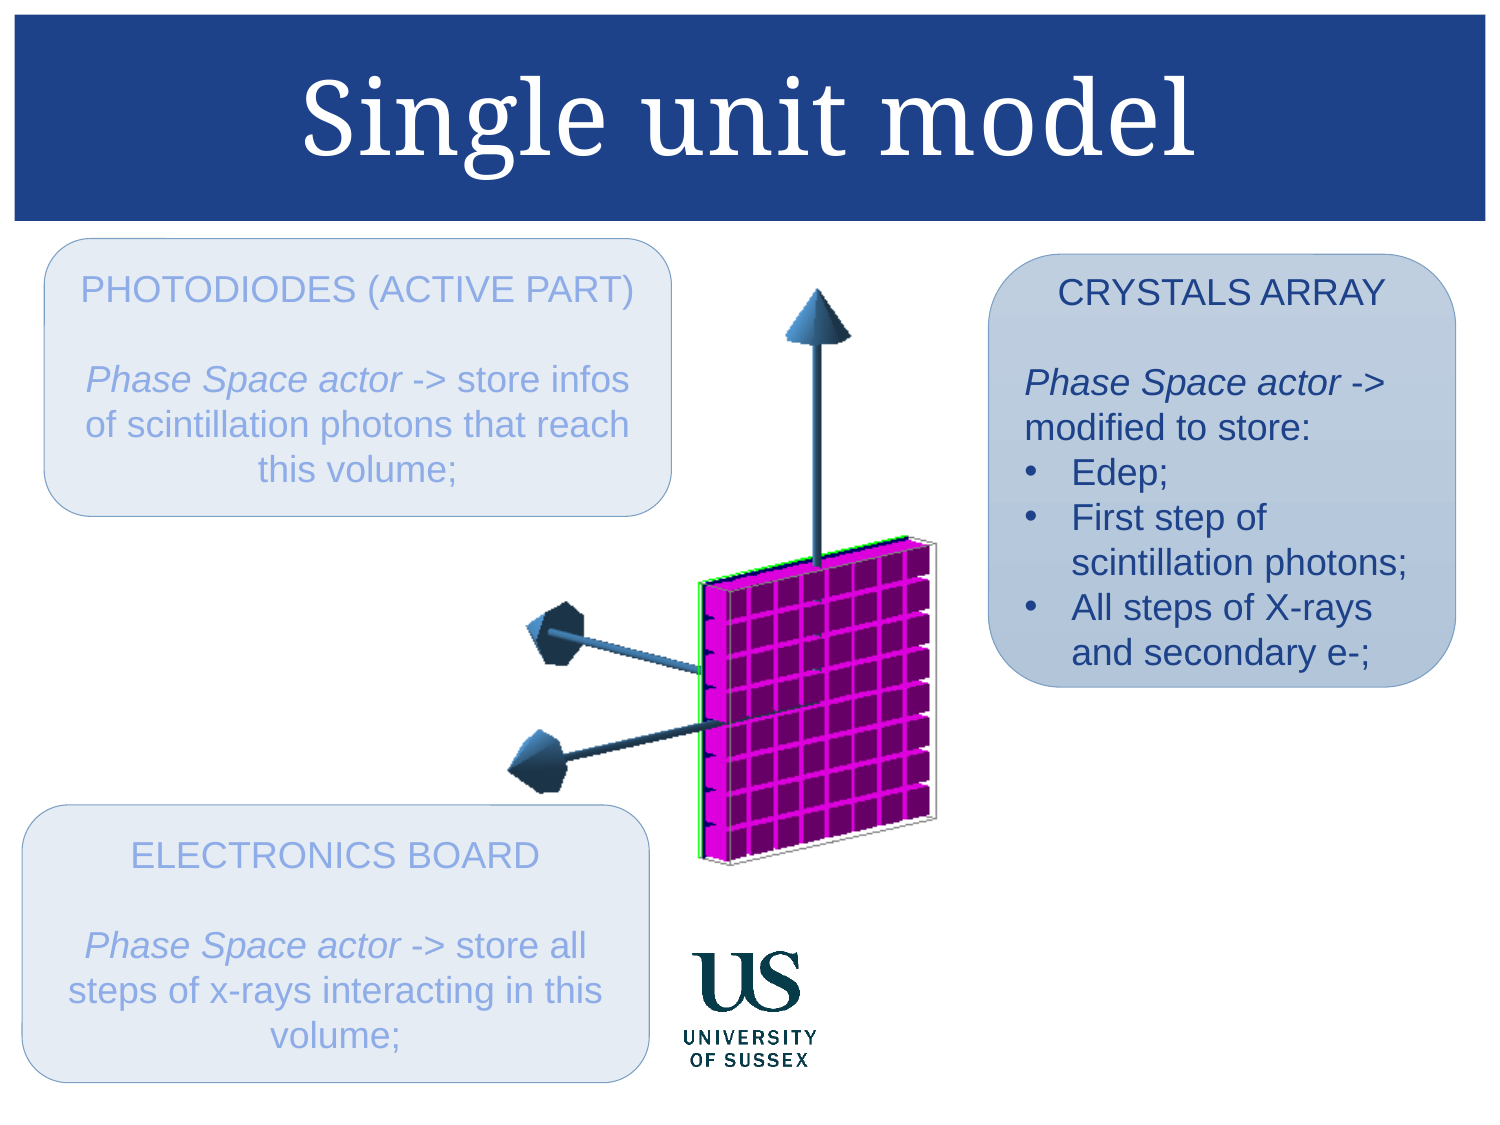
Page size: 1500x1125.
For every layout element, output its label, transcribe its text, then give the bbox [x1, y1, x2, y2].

picture [450, 229, 1030, 921]
text_box ELECTRONICS BOARD Phase Space actor -> store all steps of x-rays interacting in this volume; [21, 804, 650, 1084]
subtitle Single unit model [96, 55, 1402, 188]
text_box CRYSTALS ARRAY Phase Space actor -> modified to store: Edep; First step of scintillation photons; All steps of X-rays and secondary e-; [1030, 253, 1457, 688]
text_box PHOTODIODES (ACTIVE PART) Phase Space actor -> store infos of scintillation photons that reach this volume; [43, 237, 450, 517]
picture [684, 951, 816, 1067]
